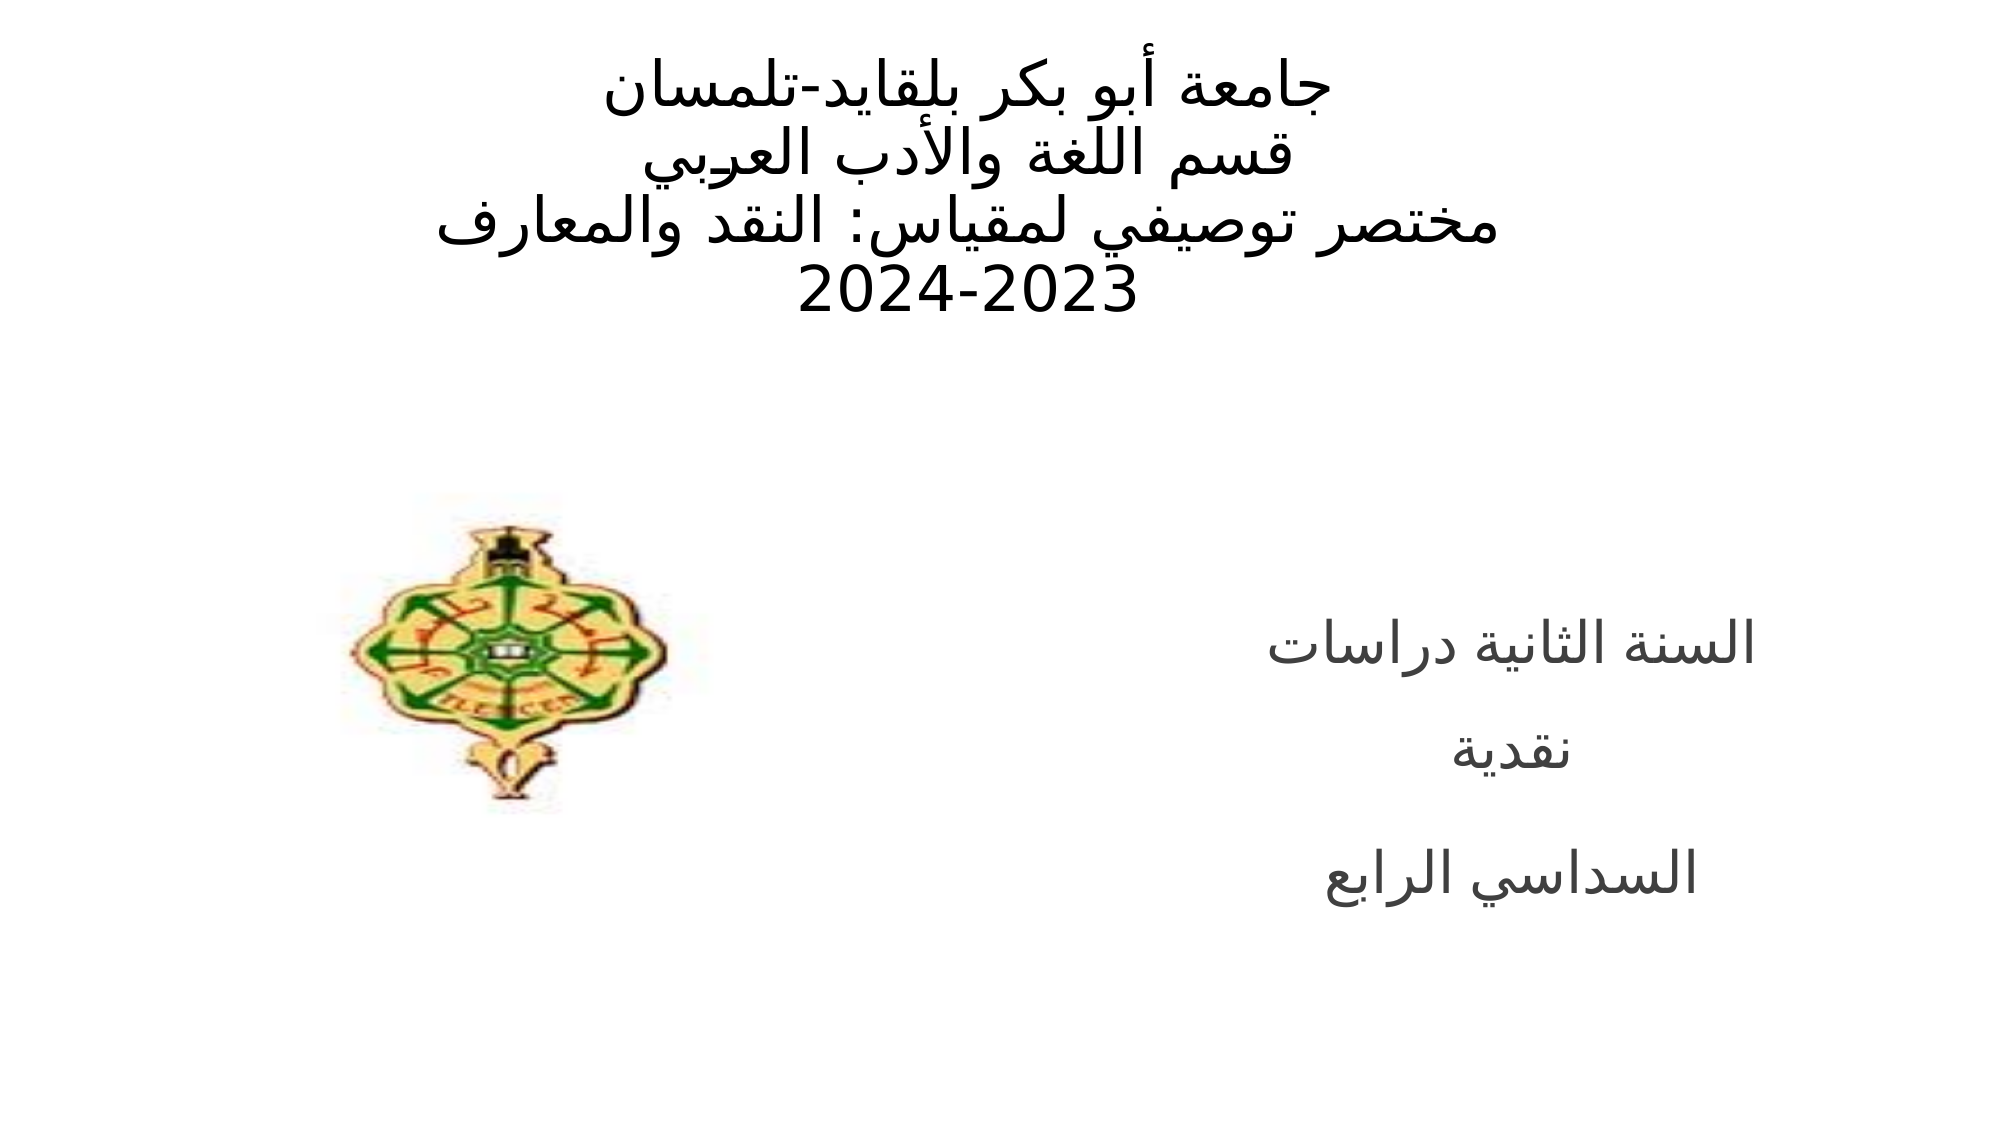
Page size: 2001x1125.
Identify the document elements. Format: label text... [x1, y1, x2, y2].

title جامعة أبو بكر بلقايد-تلمسان قسم اللغة والأدب العربي مختصر توصيفي لمقياس: النقد والمعارف 2023-2024 [106, 42, 1832, 335]
list السنة الثانية دراسات نقدية السداسي الرابع [1192, 562, 1832, 1014]
picture [181, 413, 831, 914]
